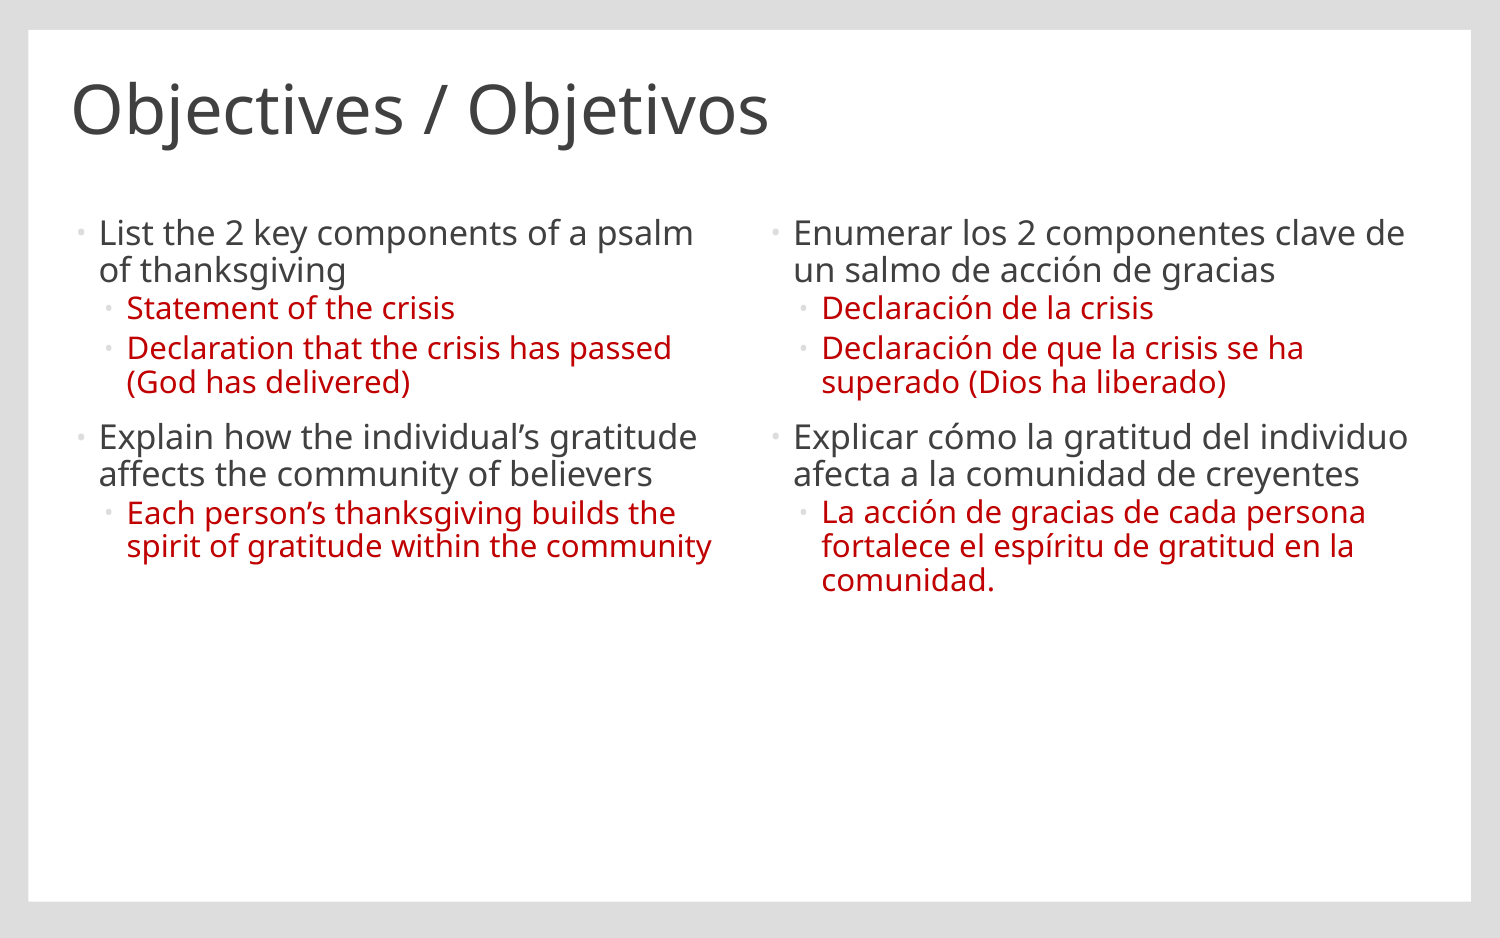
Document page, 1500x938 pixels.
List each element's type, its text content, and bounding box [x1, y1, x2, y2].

list Enumerar los 2 componentes clave de un salmo de acción de gracias Declaración de la crisis Declaración de que la crisis se ha superado (Dios ha liberado) Explicar cómo la gratitud del individuo afecta a la comunidad de creyentes La acción de gracias de cada persona fortalece el espíritu de gratitud en la comunidad. [750, 208, 1445, 901]
title Objectives / Objetivos [55, 53, 1462, 171]
list List the 2 key components of a psalm of thanksgiving Statement of the crisis Declaration that the crisis has passed (God has delivered) Explain how the individual’s gratitude affects the community of believers Each person’s thanksgiving builds the spirit of gratitude within the community [55, 208, 750, 901]
